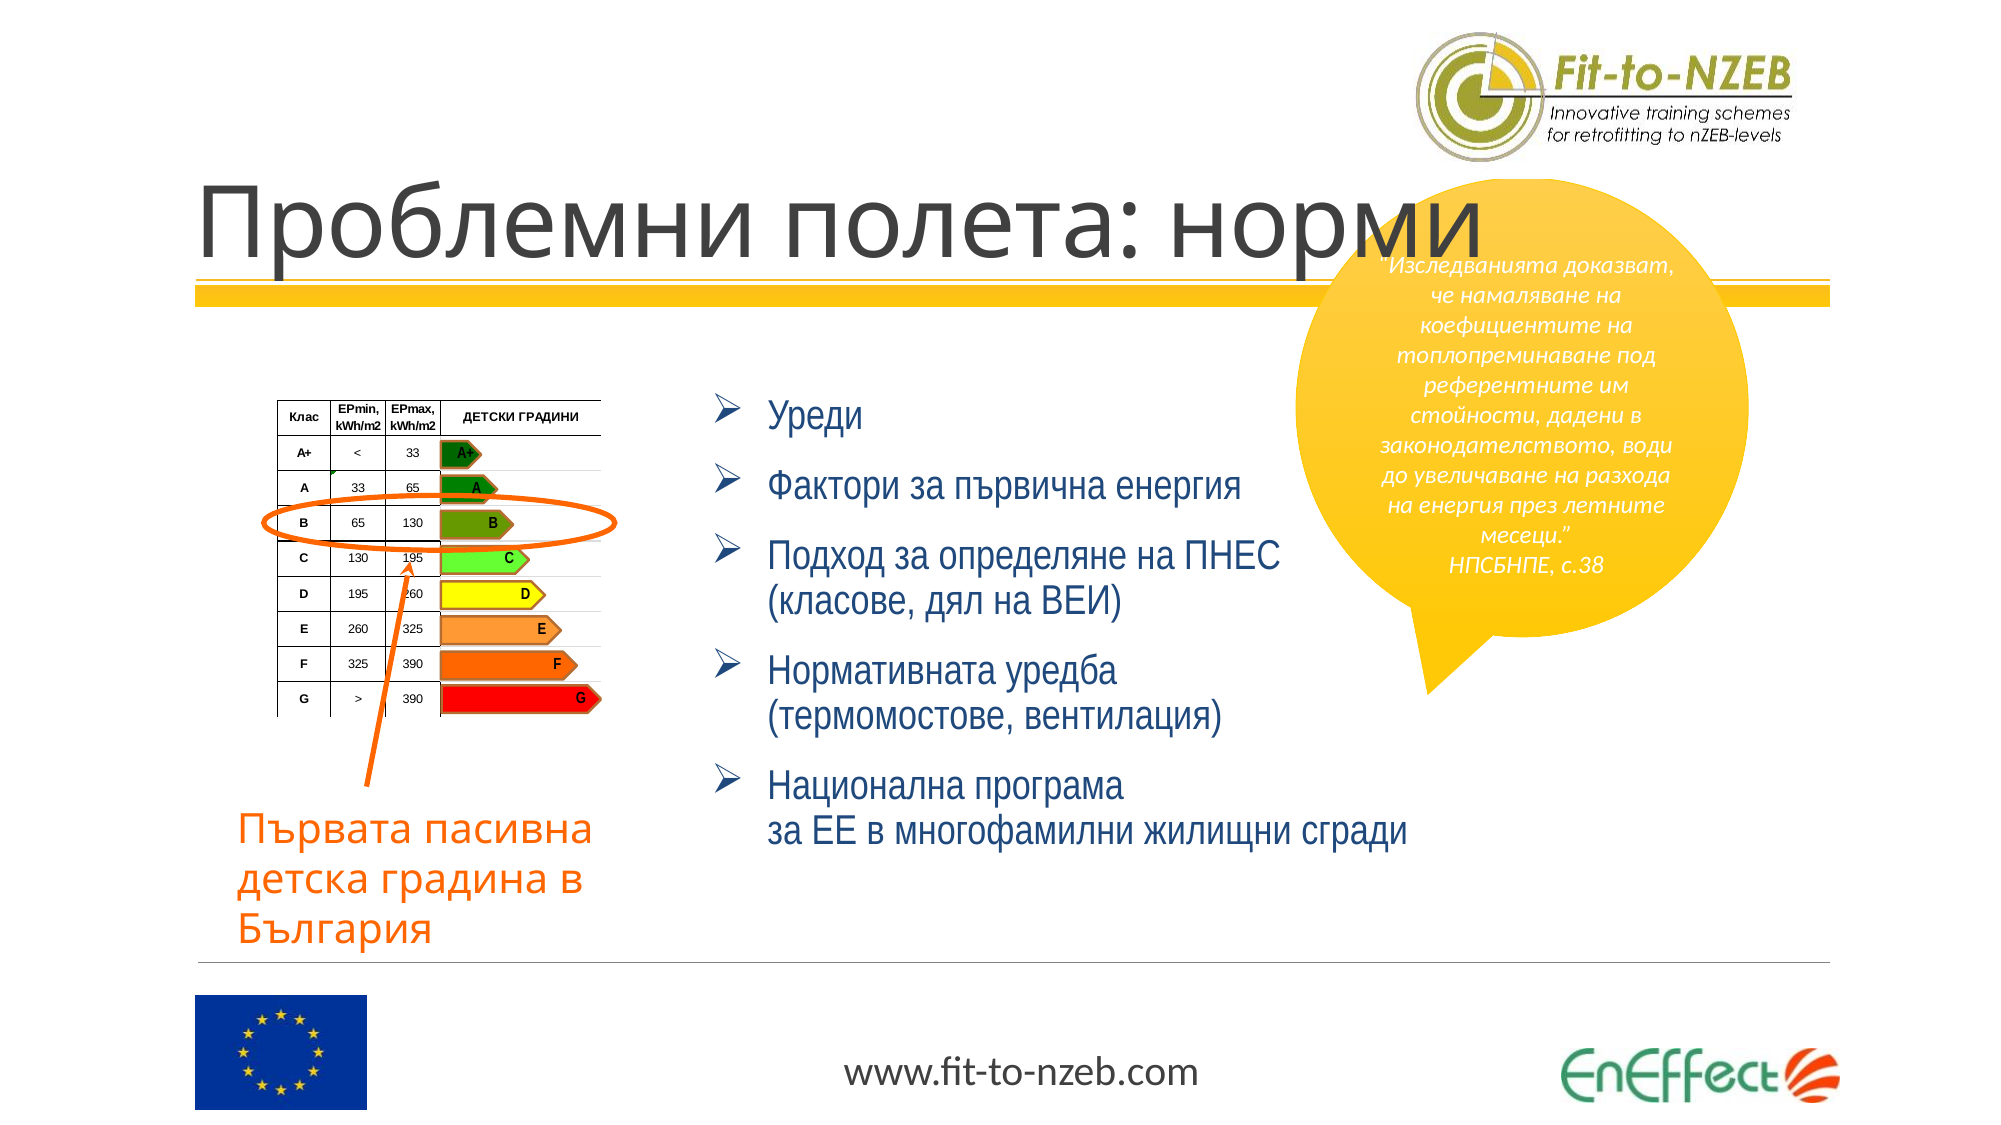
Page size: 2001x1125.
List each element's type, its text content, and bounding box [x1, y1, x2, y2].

text_box [1295, 285, 1359, 567]
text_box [366, 561, 411, 787]
text_box [1379, 586, 1665, 696]
text_box [602, 511, 616, 534]
text_box Първата пасивна детска градина в България [222, 794, 625, 960]
picture [1393, 16, 1854, 179]
text_box [263, 512, 276, 534]
text_box Уреди Фактори за първична енергия Подход за определяне на ПНЕС (класове, дял на ВЕИ) Нормативната уредба (термомостове, вентилация) Национална програма за ЕЕ в многофамилни жилищни сгради [696, 385, 1673, 952]
text_box [1694, 285, 1749, 558]
text_box “Изследванията доказват, че намаляване на коефициентите на топлопреминаване под референтните им стойности, дадени в законодателството, води до увеличаване на разхода на енергия през летните месеци.” НПСБНПЕ, с.38 [1359, 285, 1694, 586]
picture [276, 399, 602, 718]
text_box Проблемни полета: норми [179, 47, 1830, 285]
picture [1561, 1048, 1840, 1103]
picture [195, 995, 367, 1110]
